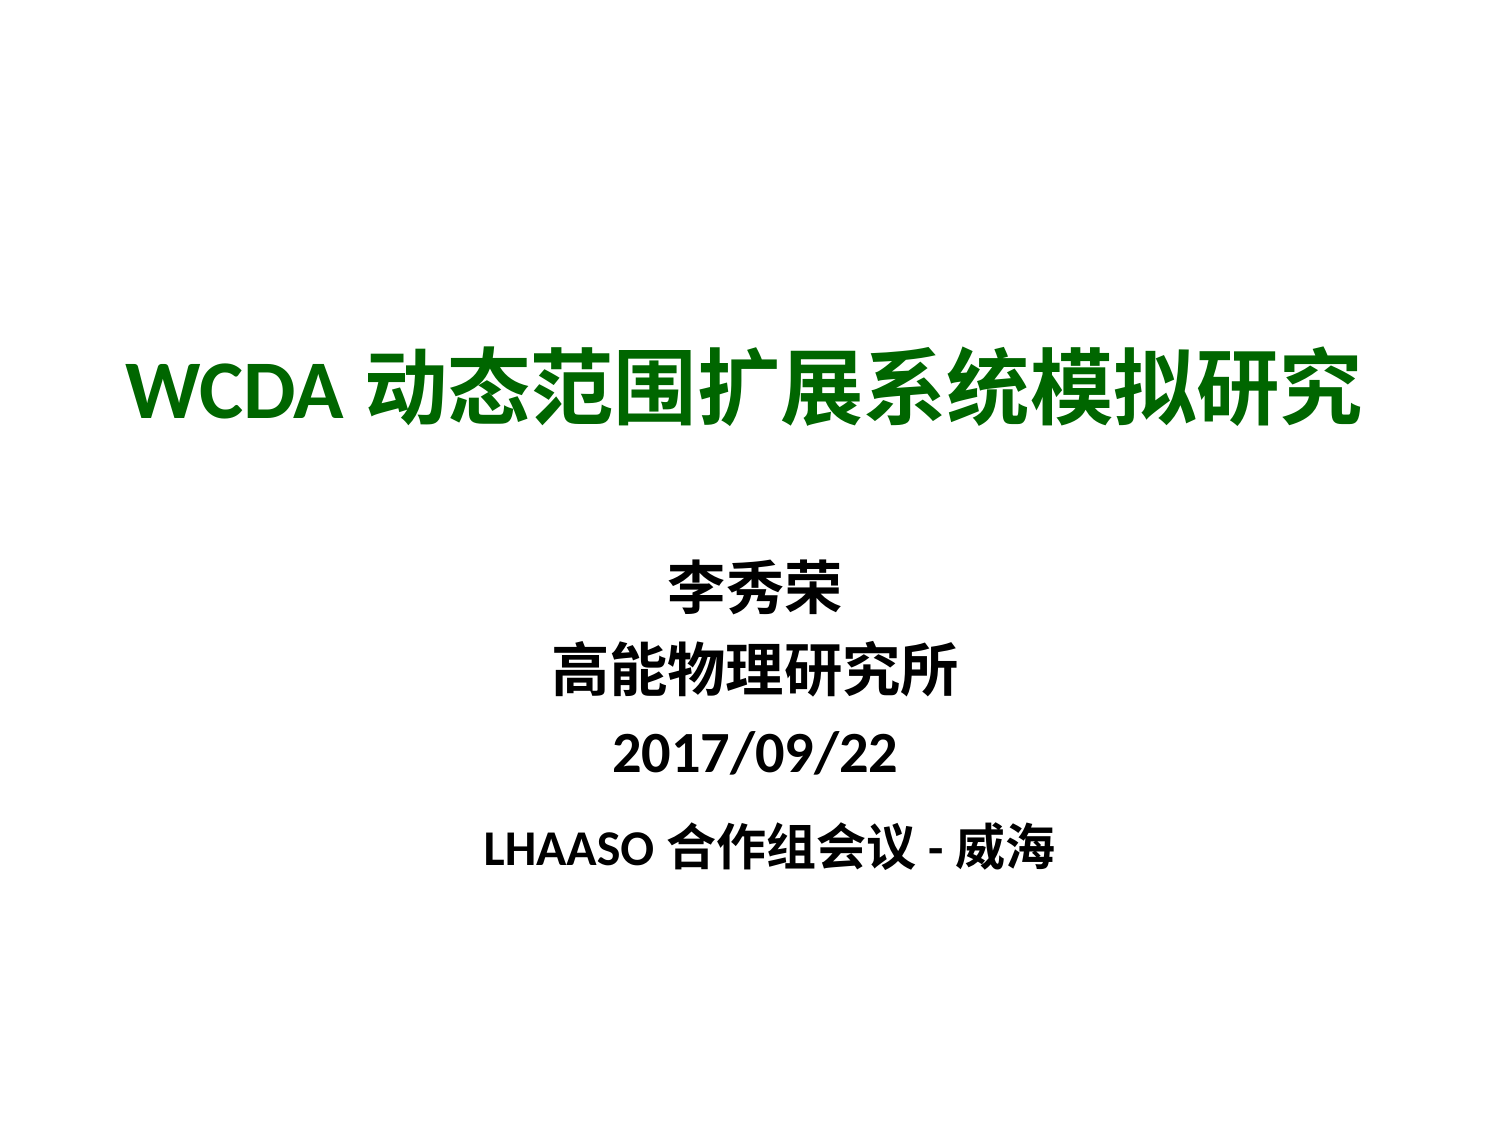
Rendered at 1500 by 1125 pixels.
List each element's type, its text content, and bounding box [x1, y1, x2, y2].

text_box LHAASO合作组会议-威海 [468, 808, 1083, 884]
title WCDA动态范围扩展系统模拟研究 [41, 264, 1447, 506]
subtitle 李秀荣 高能物理研究所 2017/09/22 [230, 543, 1281, 832]
